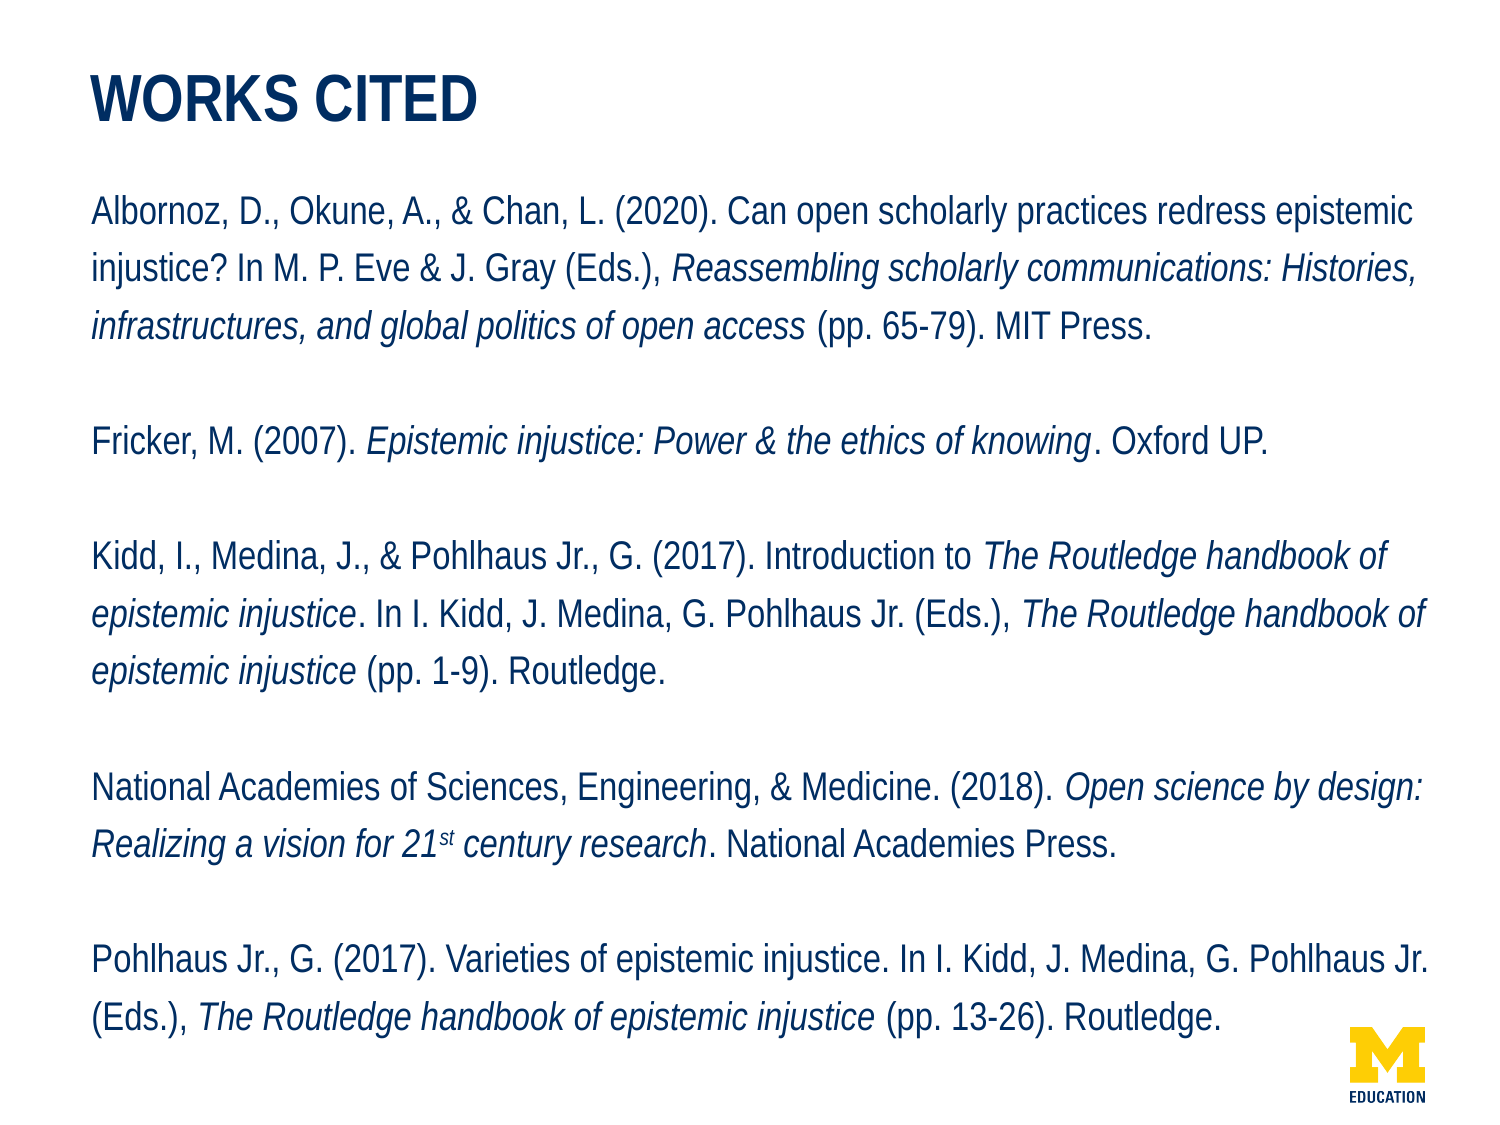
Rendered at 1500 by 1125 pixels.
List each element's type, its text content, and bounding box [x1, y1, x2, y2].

title Works Cited [75, 0, 1425, 189]
list Albornoz, D., Okune, A., & Chan, L. (2020). Can open scholarly practices redress epistemic injustice? In M. P. Eve & J. Gray (Eds.), Reassembling scholarly communications: Histories, infrastructures, and global politics of open access (pp. 65-79). MIT Press. Fricker, M. (2007). Epistemic injustice: Power & the ethics of knowing. Oxford UP. Kidd, I., Medina, J., & Pohlhaus Jr., G. (2017). Introduction to The Routledge handbook of epistemic injustice. In I. Kidd, J. Medina, G. Pohlhaus Jr. (Eds.), The Routledge handbook of epistemic injustice (pp. 1-9). Routledge. National Academies of Sciences, Engineering, & Medicine. (2018). Open science by design: Realizing a vision for 21st century research. National Academies Press. Pohlhaus Jr., G. (2017). Varieties of epistemic injustice. In I. Kidd, J. Medina, G. Pohlhaus Jr. (Eds.), The Routledge handbook of epistemic injustice (pp. 13-26). Routledge. [76, 167, 1459, 1050]
picture [1350, 1050, 1425, 1103]
